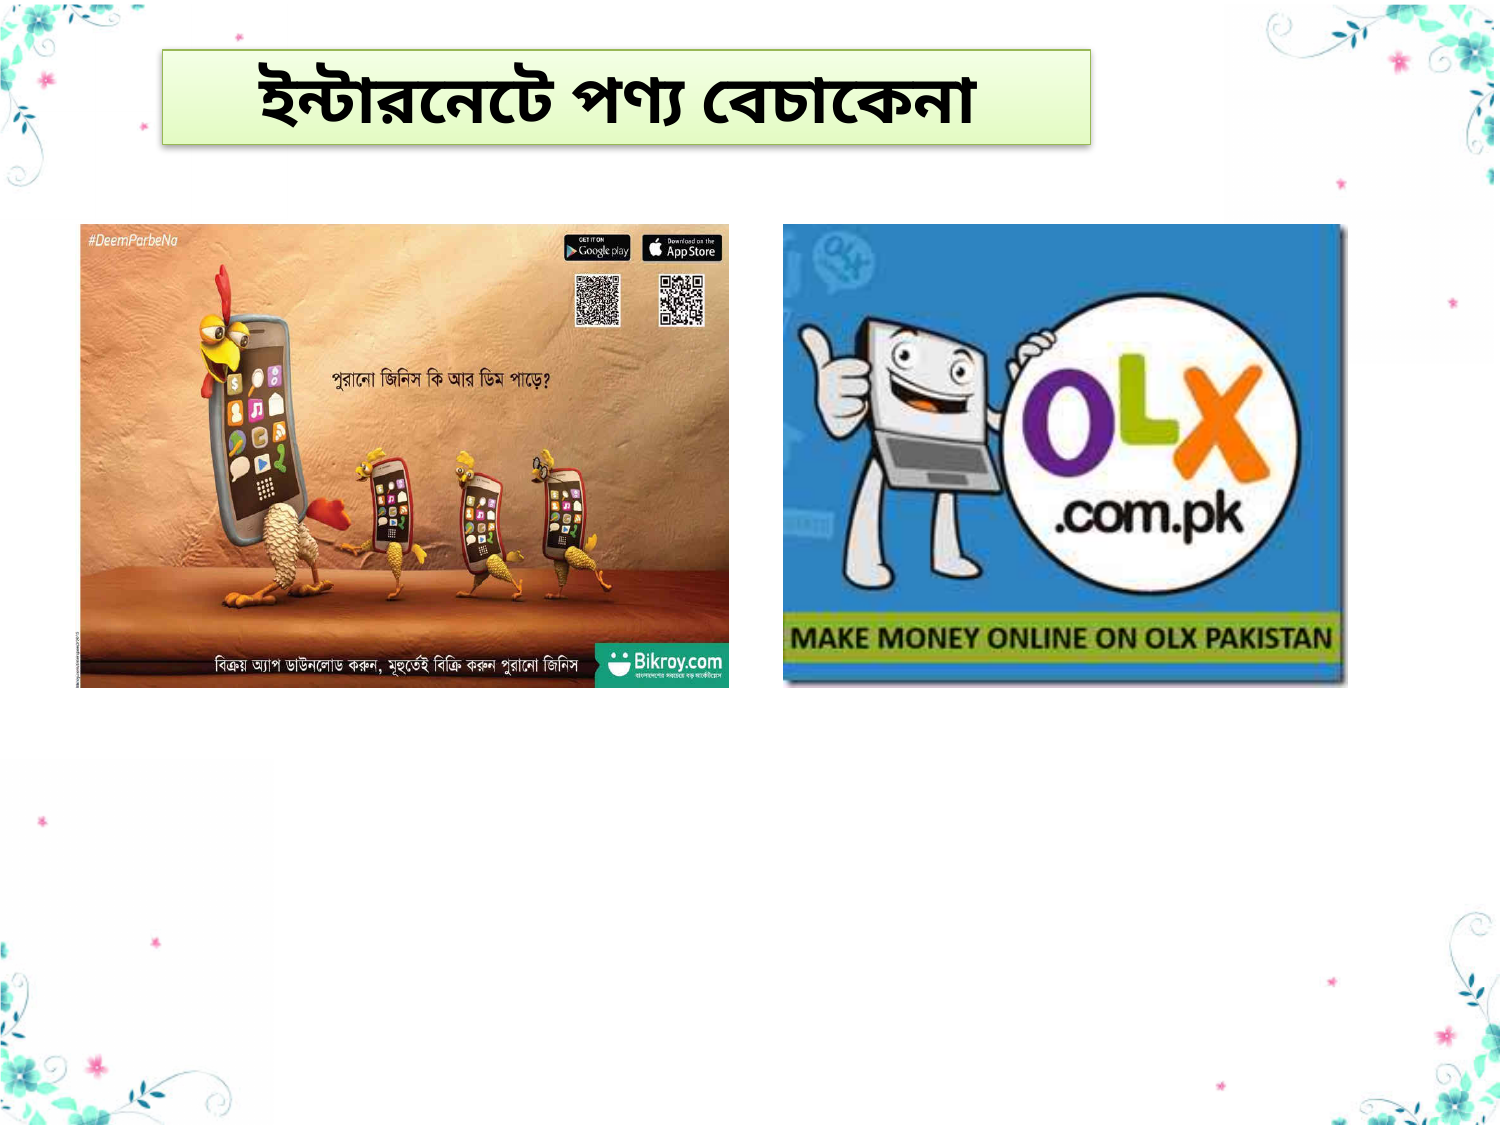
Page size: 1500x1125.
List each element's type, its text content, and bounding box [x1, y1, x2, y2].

picture [1, 5, 288, 219]
picture [1164, 873, 1500, 1125]
text_box ইন্টারনেটে পণ্য বেচাকেনা [162, 49, 1091, 145]
picture [74, 224, 729, 688]
picture [783, 5, 1493, 688]
picture [1, 760, 274, 1124]
